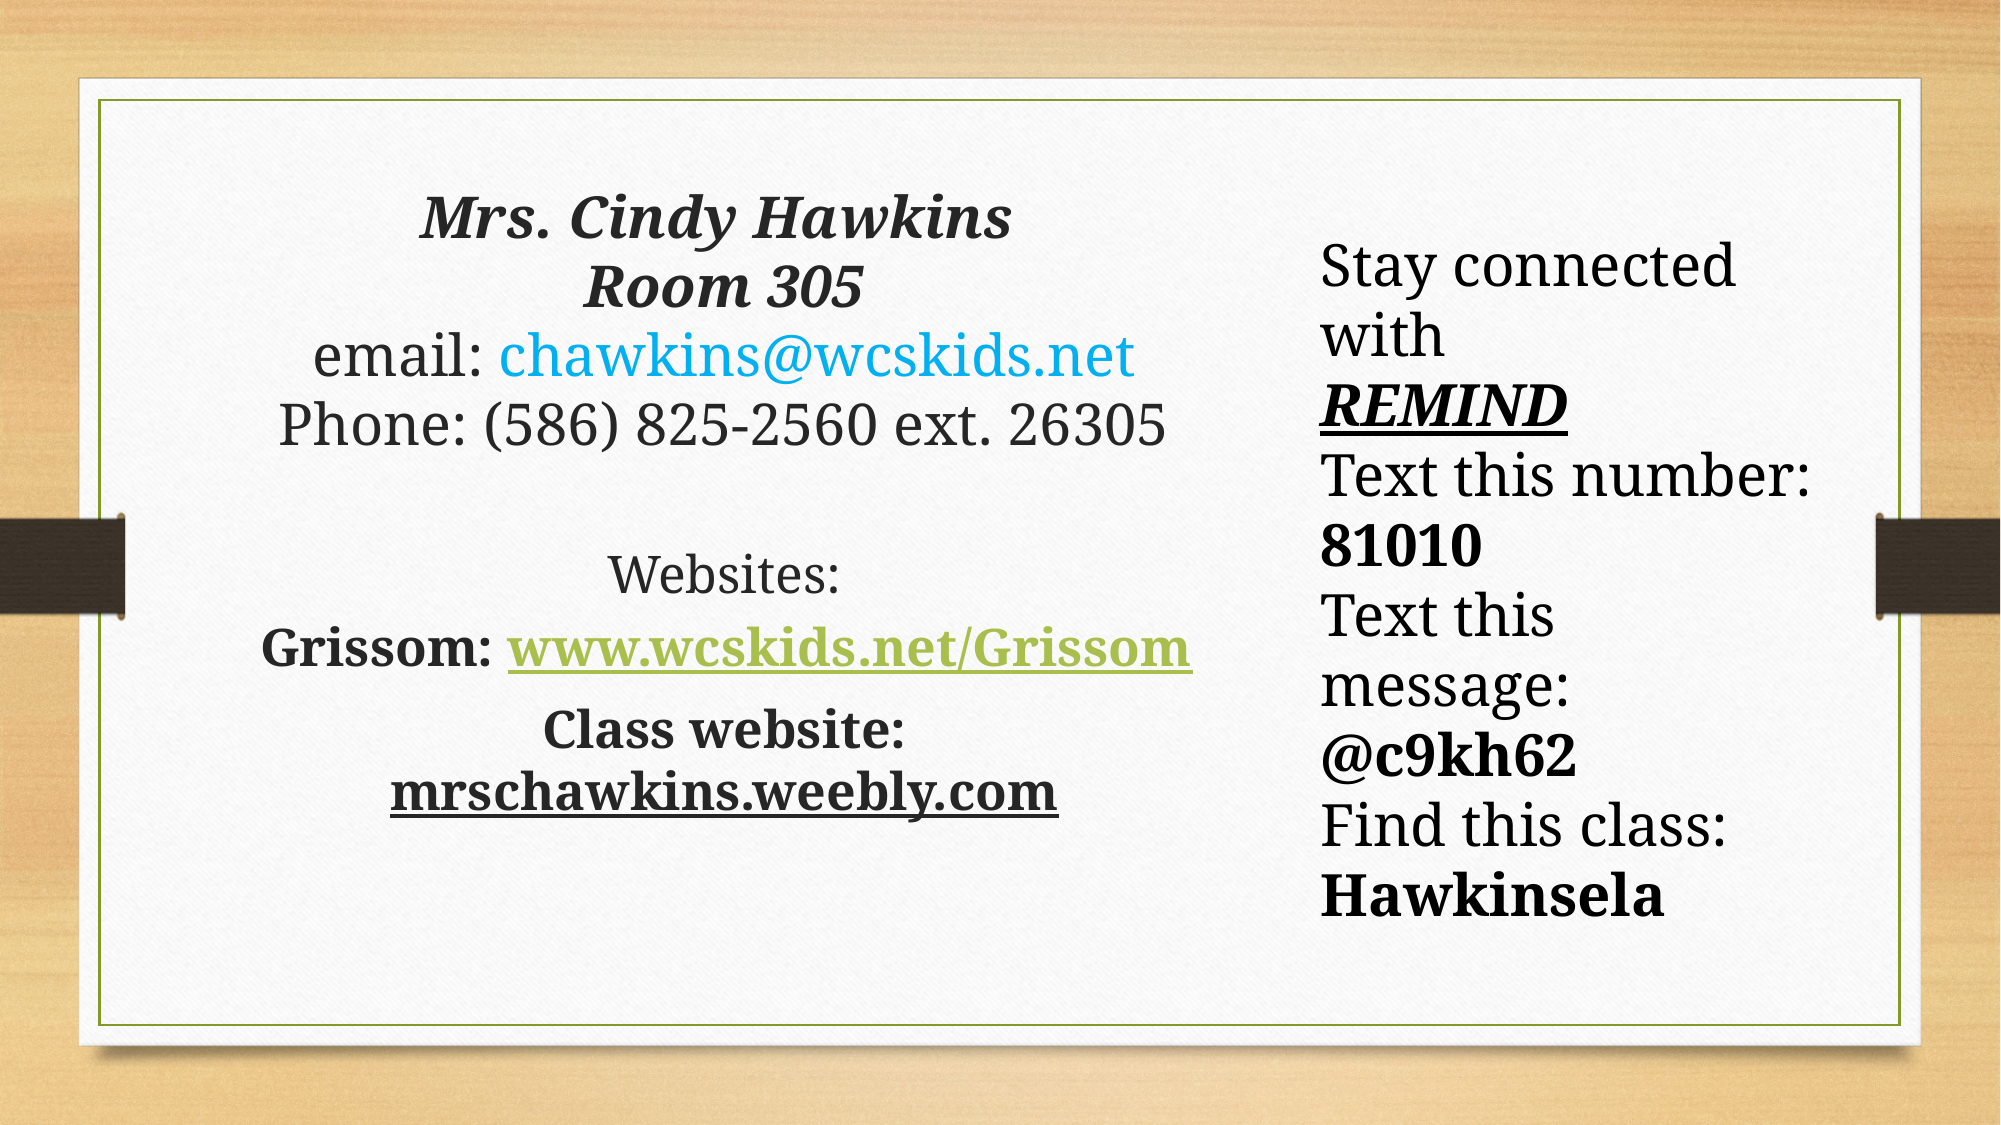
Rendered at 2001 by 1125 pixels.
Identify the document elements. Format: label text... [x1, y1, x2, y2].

list Websites: Grissom: www.wcskids.net/Grissom Class website: mrschawkins.weebly.com [212, 534, 1237, 834]
text_box Stay connected with REMIND Text this number: 81010 Text this message: @c9kh62 Find this class: Hawkinsela [1305, 220, 1832, 981]
title Mrs. Cindy Hawkins Room 305 email: chawkins@wcskids.net Phone: (586) 825-2560 ext. 26305 [212, 170, 1237, 534]
picture [0, 0, 2001, 1125]
